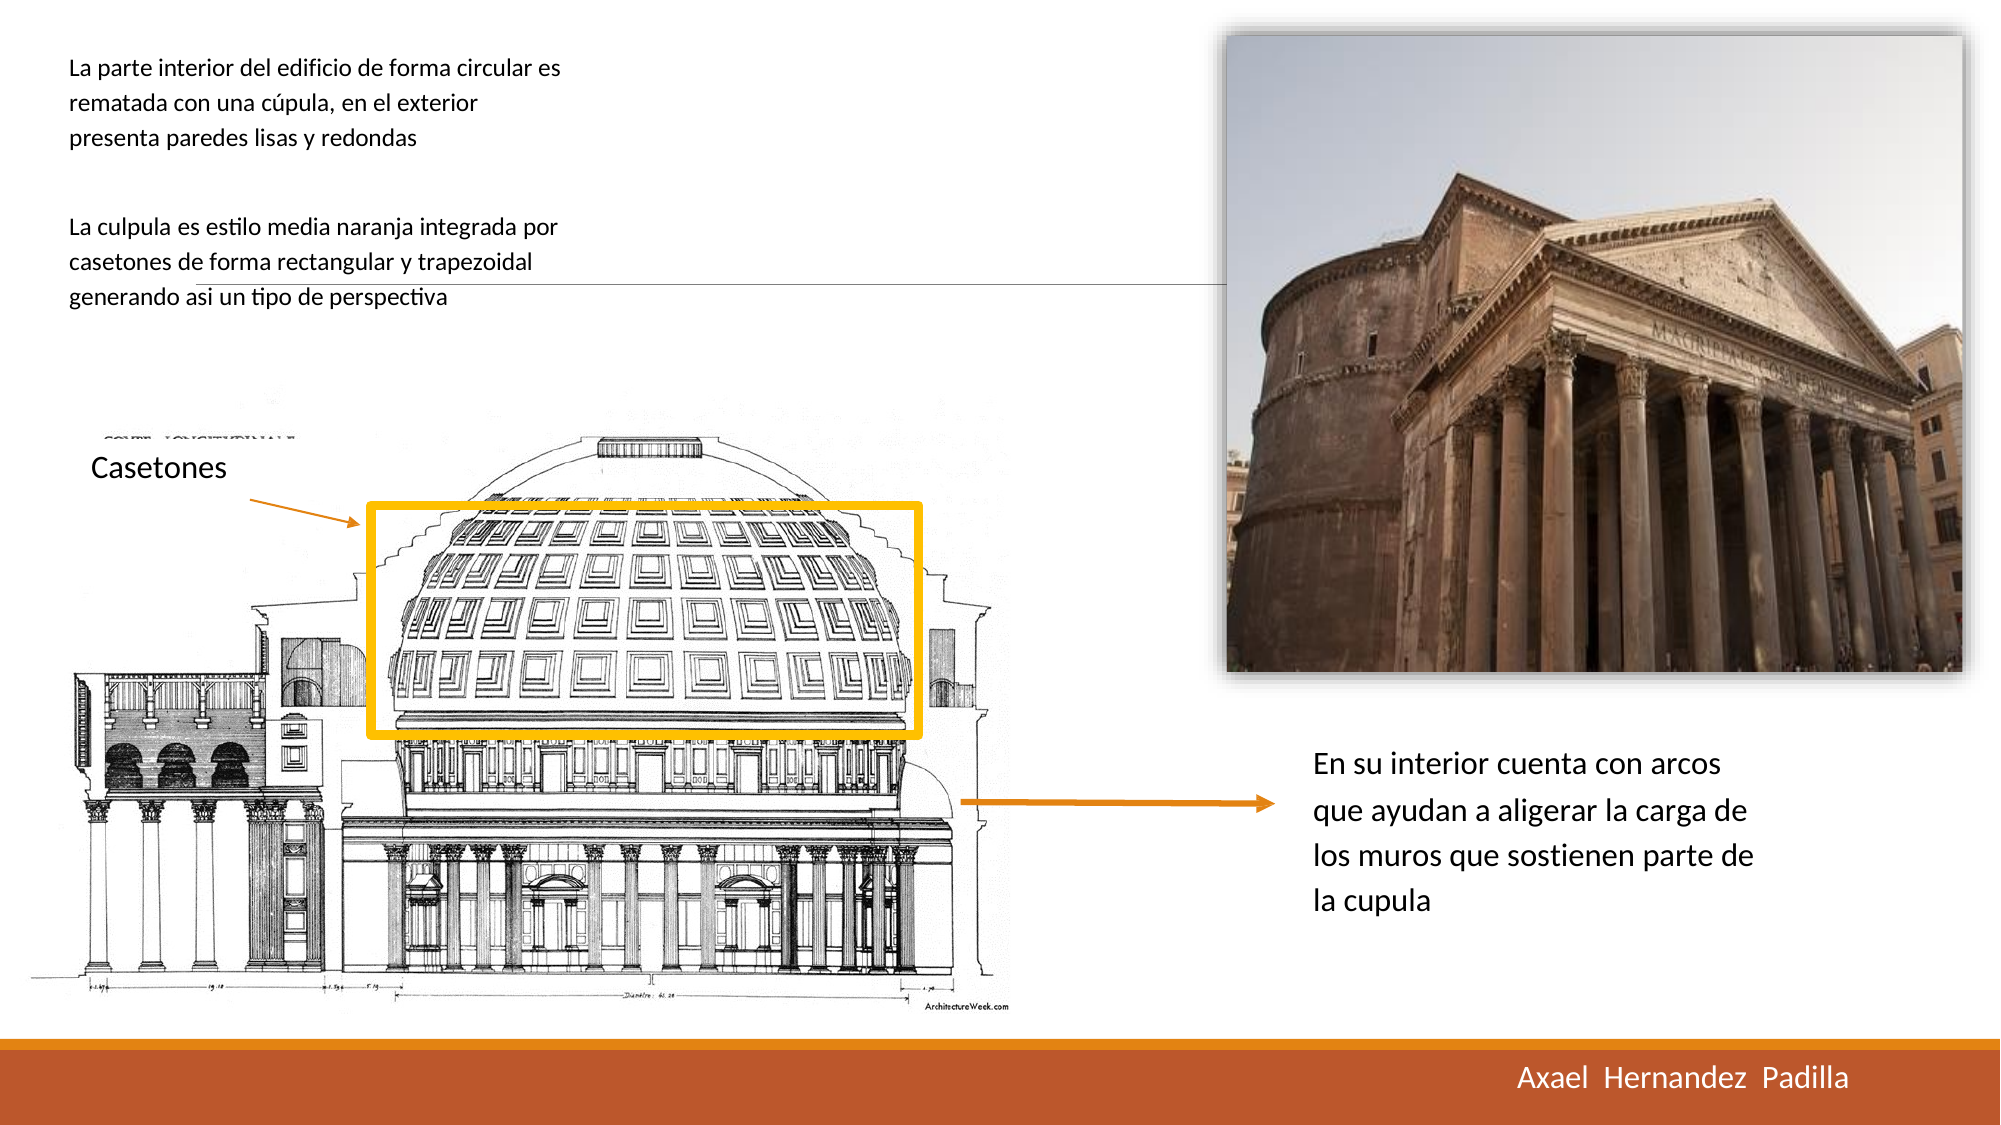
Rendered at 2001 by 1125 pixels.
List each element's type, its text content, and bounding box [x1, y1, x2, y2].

text_box [960, 794, 1276, 807]
text_box [1226, 36, 1963, 672]
text_box [370, 505, 919, 735]
text_box [75, 439, 385, 500]
text_box La parte interior del edificio de forma circular es rematada con una cúpula, en el exterior presenta paredes lisas y redondas [67, 53, 644, 158]
text_box [1195, 4, 1994, 703]
text_box En su interior cuenta con arcos que ayudan a aligerar la carga de los muros que sostienen parte de la cupula [1311, 747, 1829, 924]
text_box [249, 498, 361, 529]
text_box Axael Hernandez Padilla [1514, 1061, 1907, 1103]
text_box [0, 1050, 2000, 1125]
text_box Casetones [88, 451, 256, 493]
text_box La culpula es estilo media naranja integrada por casetones de forma rectangular y trapezoidal [67, 212, 642, 282]
text_box [19, 364, 1011, 1014]
text_box [1256, 805, 1273, 814]
text_box generando asi un tipo de perspectiva [67, 282, 513, 317]
text_box [0, 1038, 2000, 1050]
